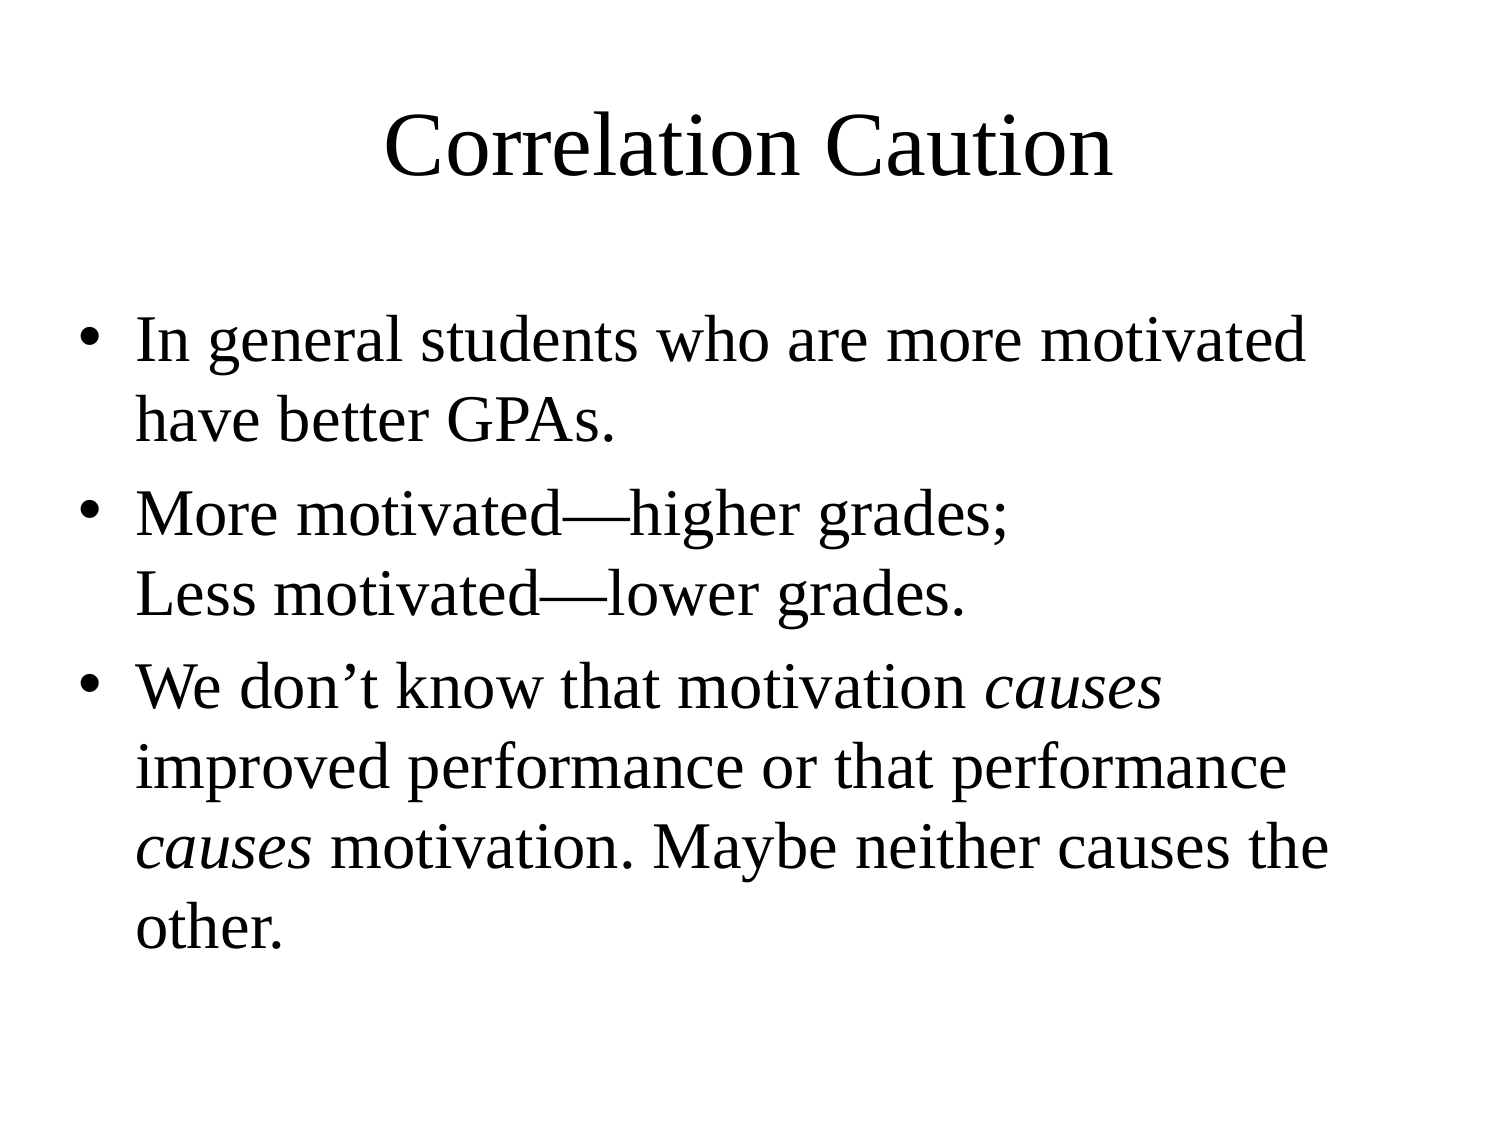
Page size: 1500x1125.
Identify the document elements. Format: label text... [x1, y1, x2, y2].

title Correlation Caution [75, 45, 1425, 233]
list In general students who are more motivated have better GPAs. More motivated—higher grades; Less motivated—lower grades. We don’t know that motivation causes improved performance or that performance causes motivation. Maybe neither causes the other. [63, 287, 1434, 1055]
